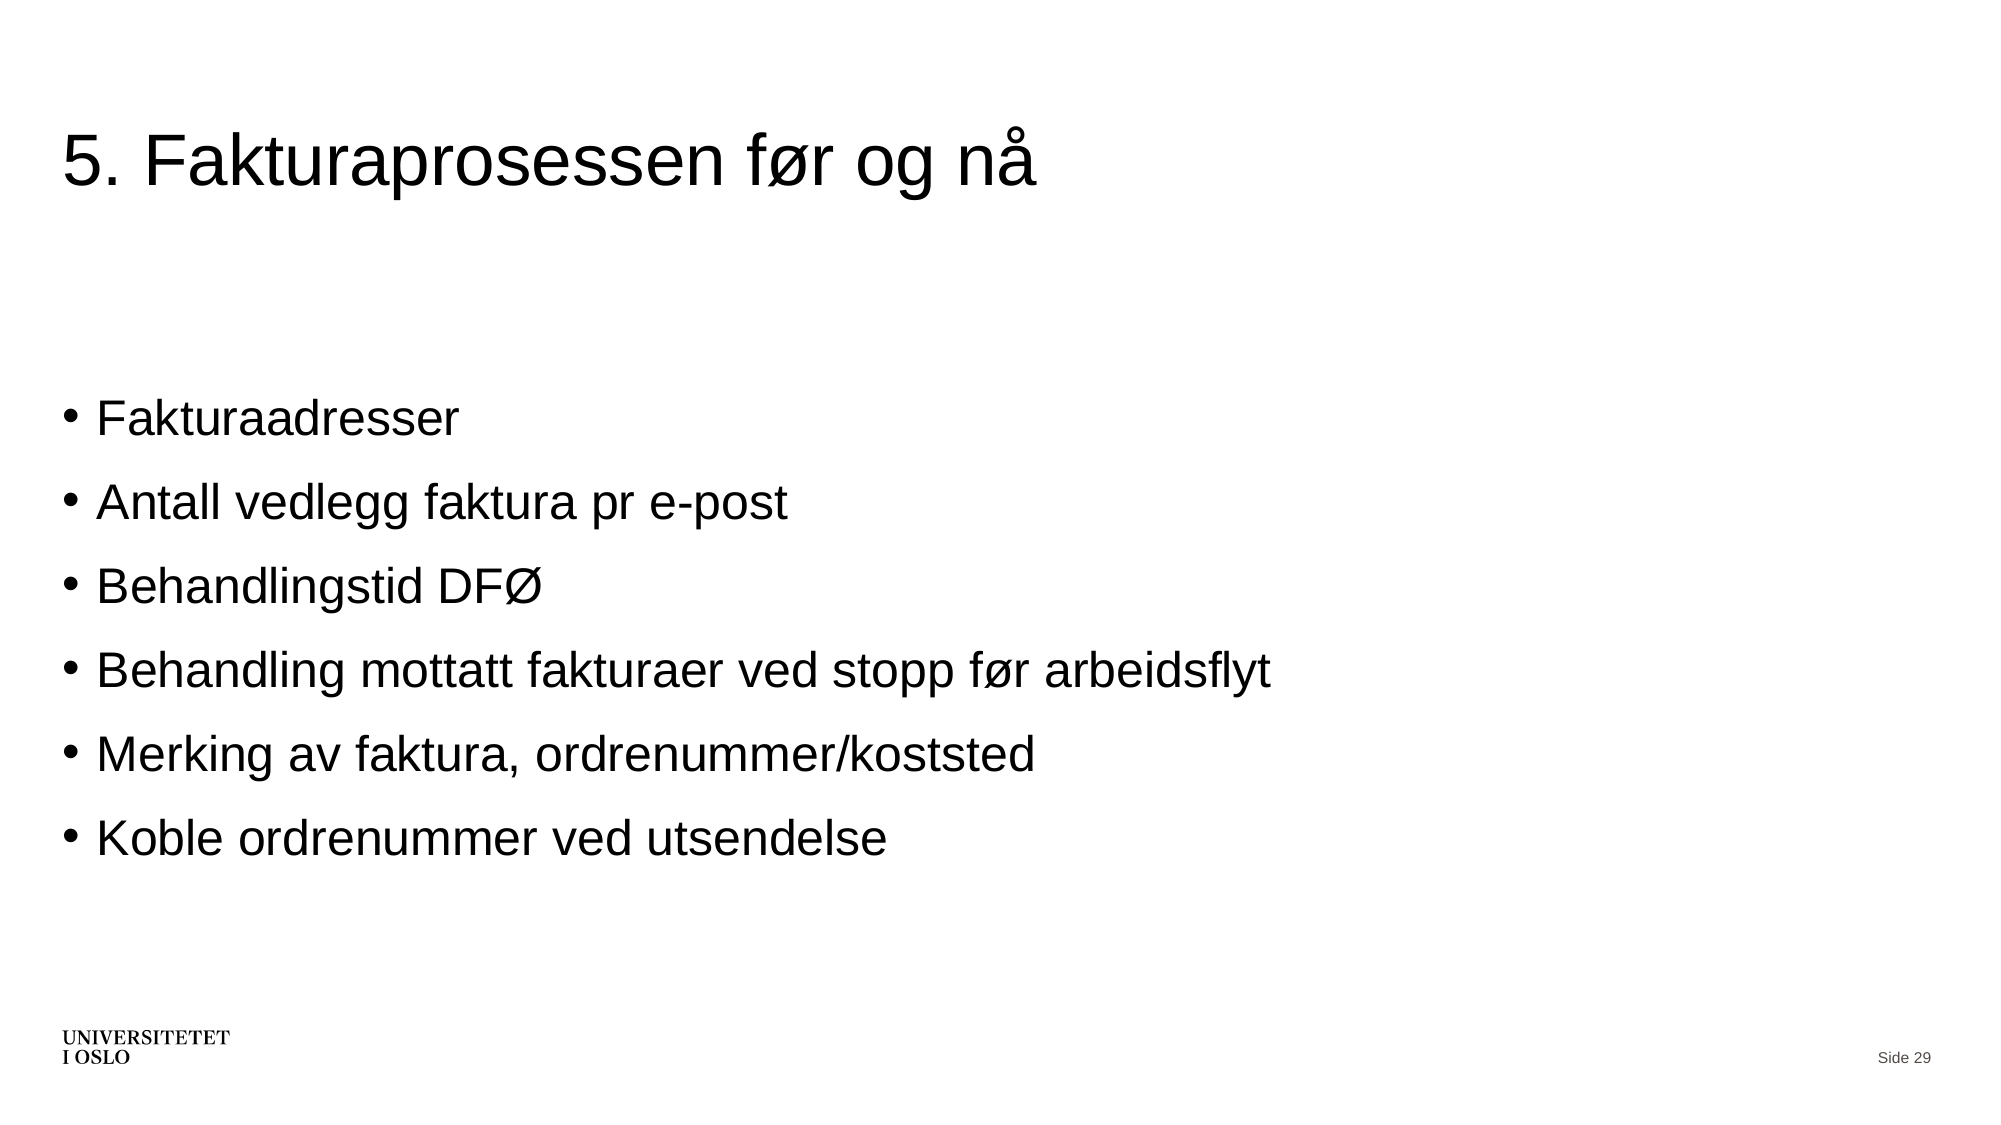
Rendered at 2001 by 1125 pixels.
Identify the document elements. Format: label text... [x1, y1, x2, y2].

title 5. Fakturaprosessen før og nå [62, 122, 1938, 246]
list Fakturaadresser Antall vedlegg faktura pr e-post Behandlingstid DFØ Behandling mottatt fakturaer ved stopp før arbeidsflyt Merking av faktura, ordrenummer/koststed Koble ordrenummer ved utsendelse [62, 385, 1938, 1100]
slide_number Side 29 [1848, 1027, 1947, 1088]
